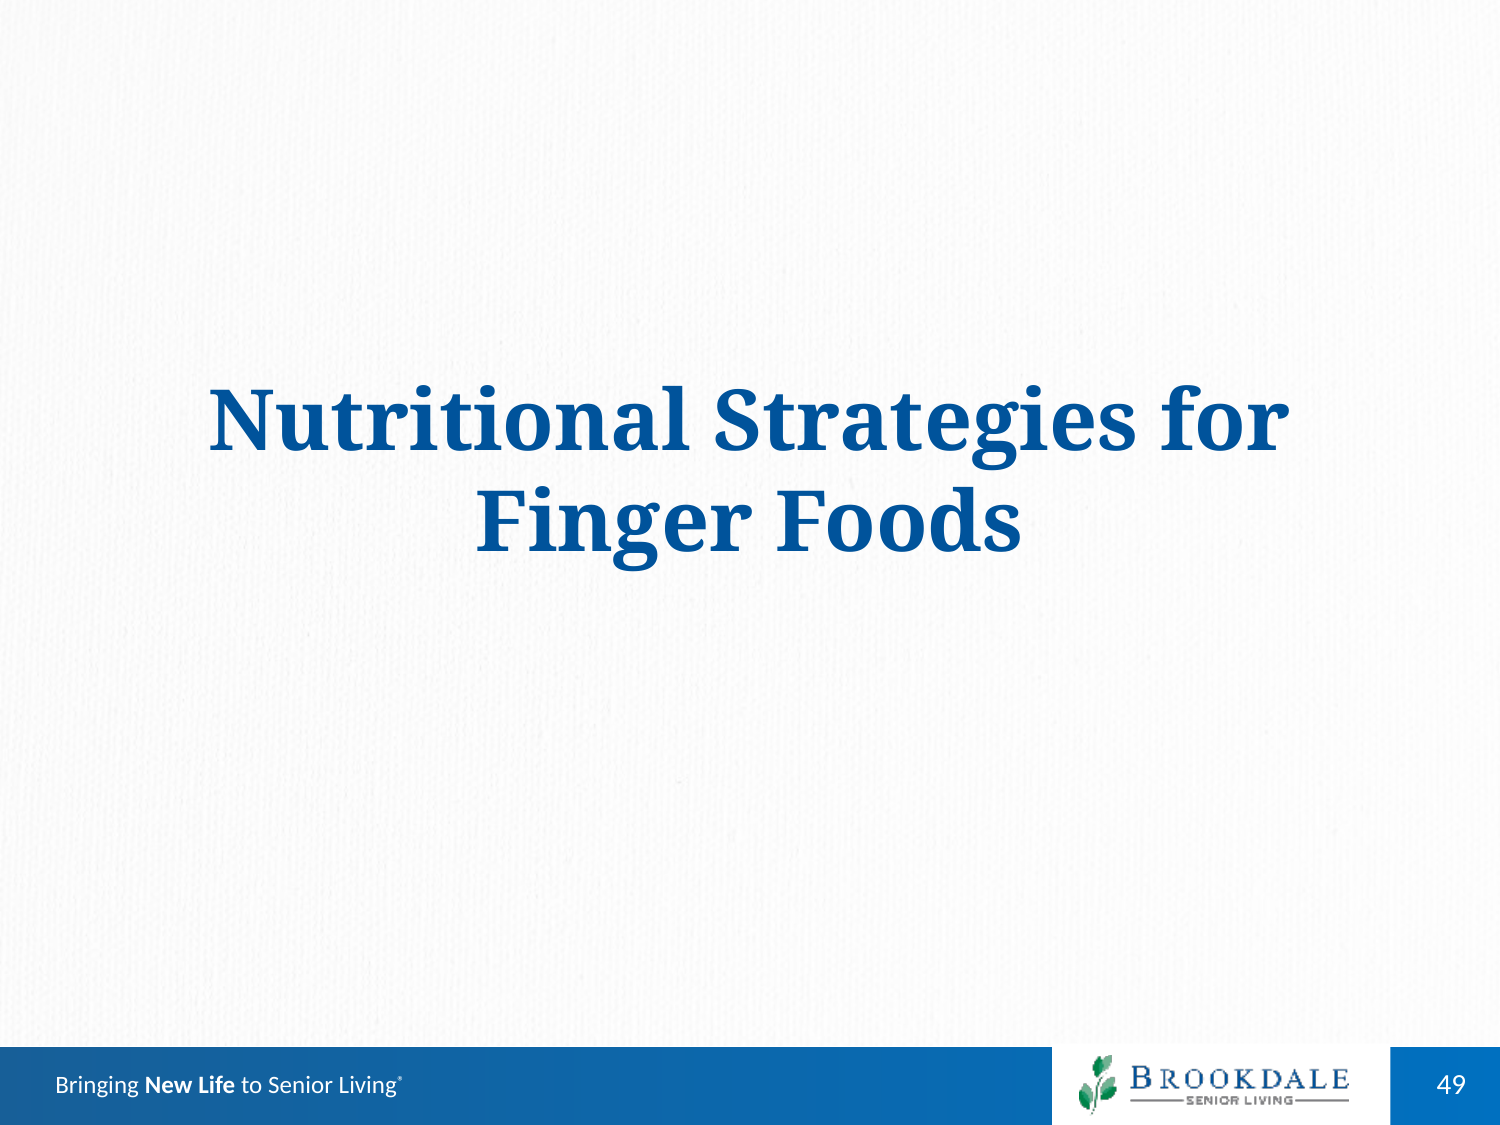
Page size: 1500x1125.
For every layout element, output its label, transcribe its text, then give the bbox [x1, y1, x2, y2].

picture [1079, 1055, 1349, 1116]
slide_number 49 [1421, 1058, 1500, 1118]
title Nutritional Strategies for Finger Foods [187, 184, 1313, 576]
